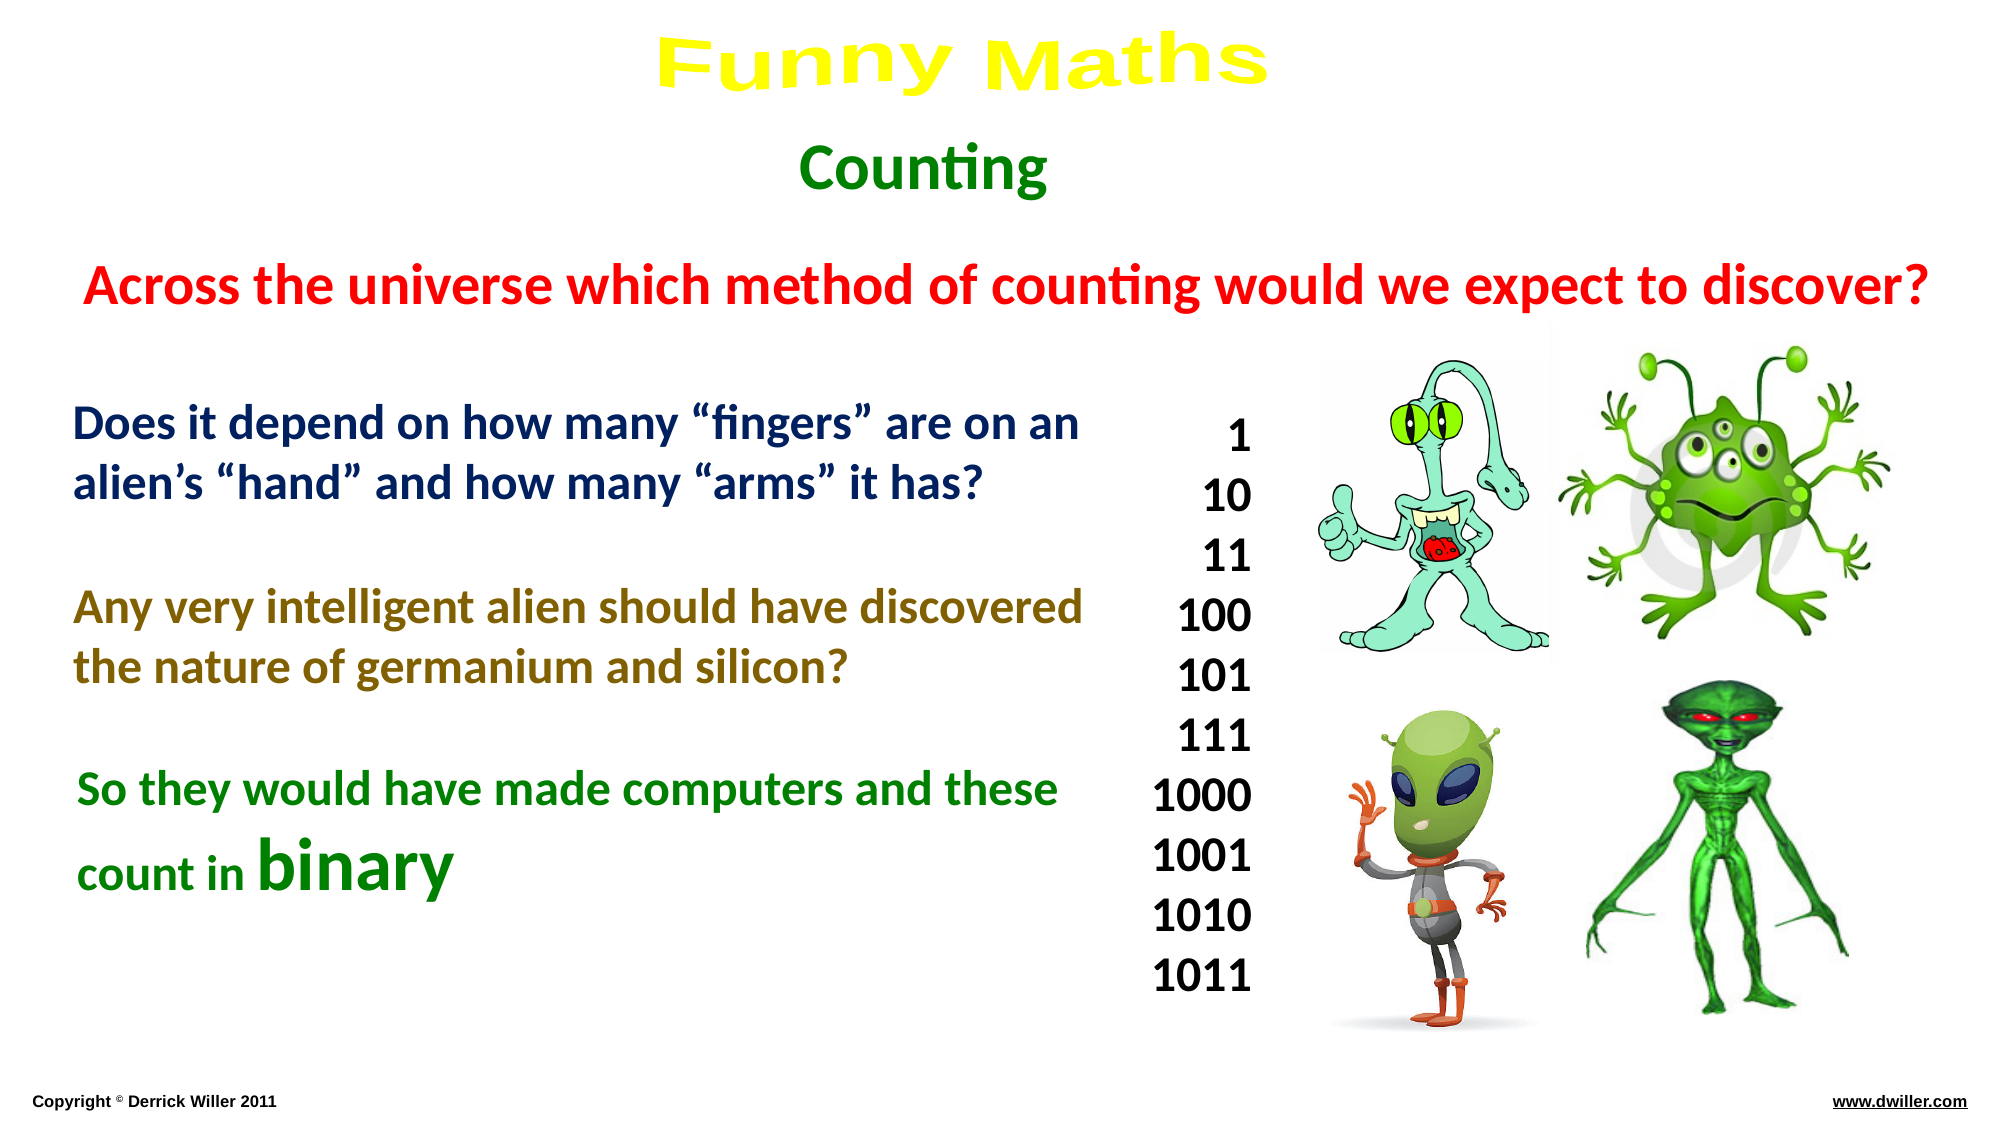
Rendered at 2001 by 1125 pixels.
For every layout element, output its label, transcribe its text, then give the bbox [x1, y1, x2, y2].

text_box Counting [784, 115, 1064, 210]
text_box Any very intelligent alien should have discovered the nature of germanium and silicon? [58, 565, 1108, 701]
text_box 1 10 11 100 101 111 1000 1001 1010 1011 [1129, 394, 1267, 1009]
text_box Across the universe which method of counting would we expect to discover? [68, 238, 1946, 324]
text_box Does it depend on how many “fingers” are on an alien’s “hand” and how many “arms” it has? [57, 381, 1130, 517]
text_box So they would have made computers and these count in binary [62, 748, 1101, 913]
picture [1251, 323, 1898, 1047]
